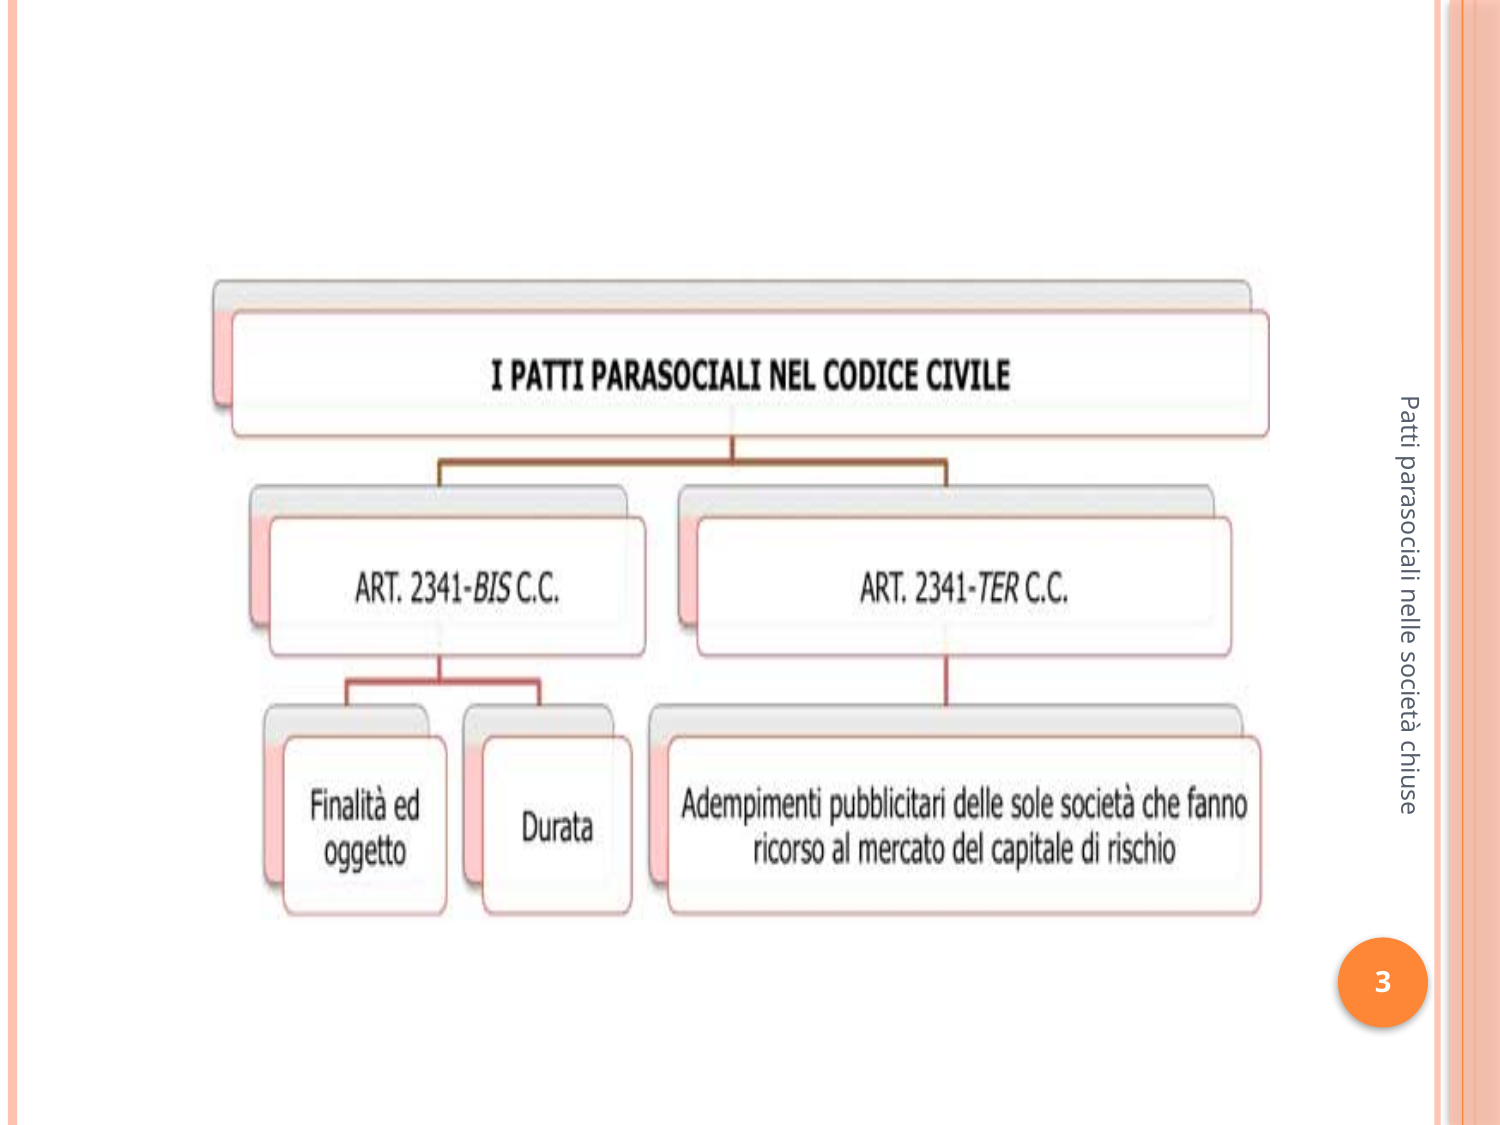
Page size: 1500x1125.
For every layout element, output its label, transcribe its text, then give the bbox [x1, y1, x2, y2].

slide_number 3 [1333, 940, 1434, 1027]
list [206, 219, 1271, 977]
footer Patti parasociali nelle società chiuse [1379, 380, 1440, 906]
